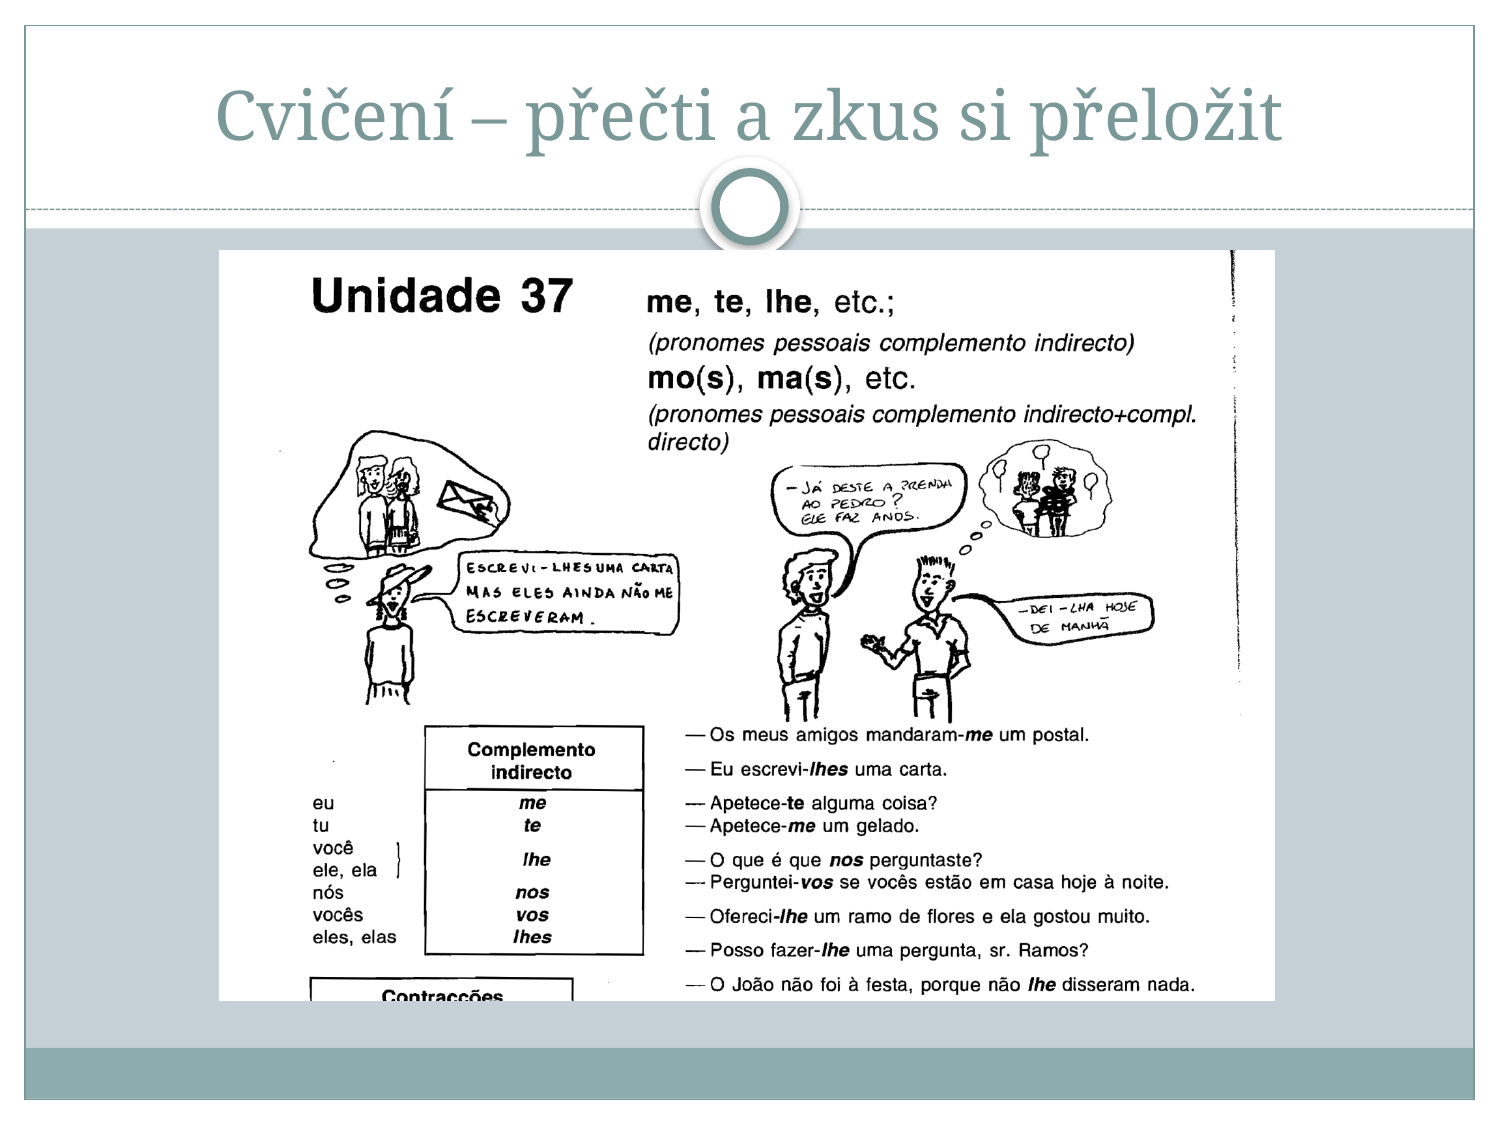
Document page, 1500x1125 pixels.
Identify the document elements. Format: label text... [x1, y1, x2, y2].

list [219, 250, 1275, 1001]
title Cvičení – přečti a zkus si přeložit [49, 37, 1450, 162]
